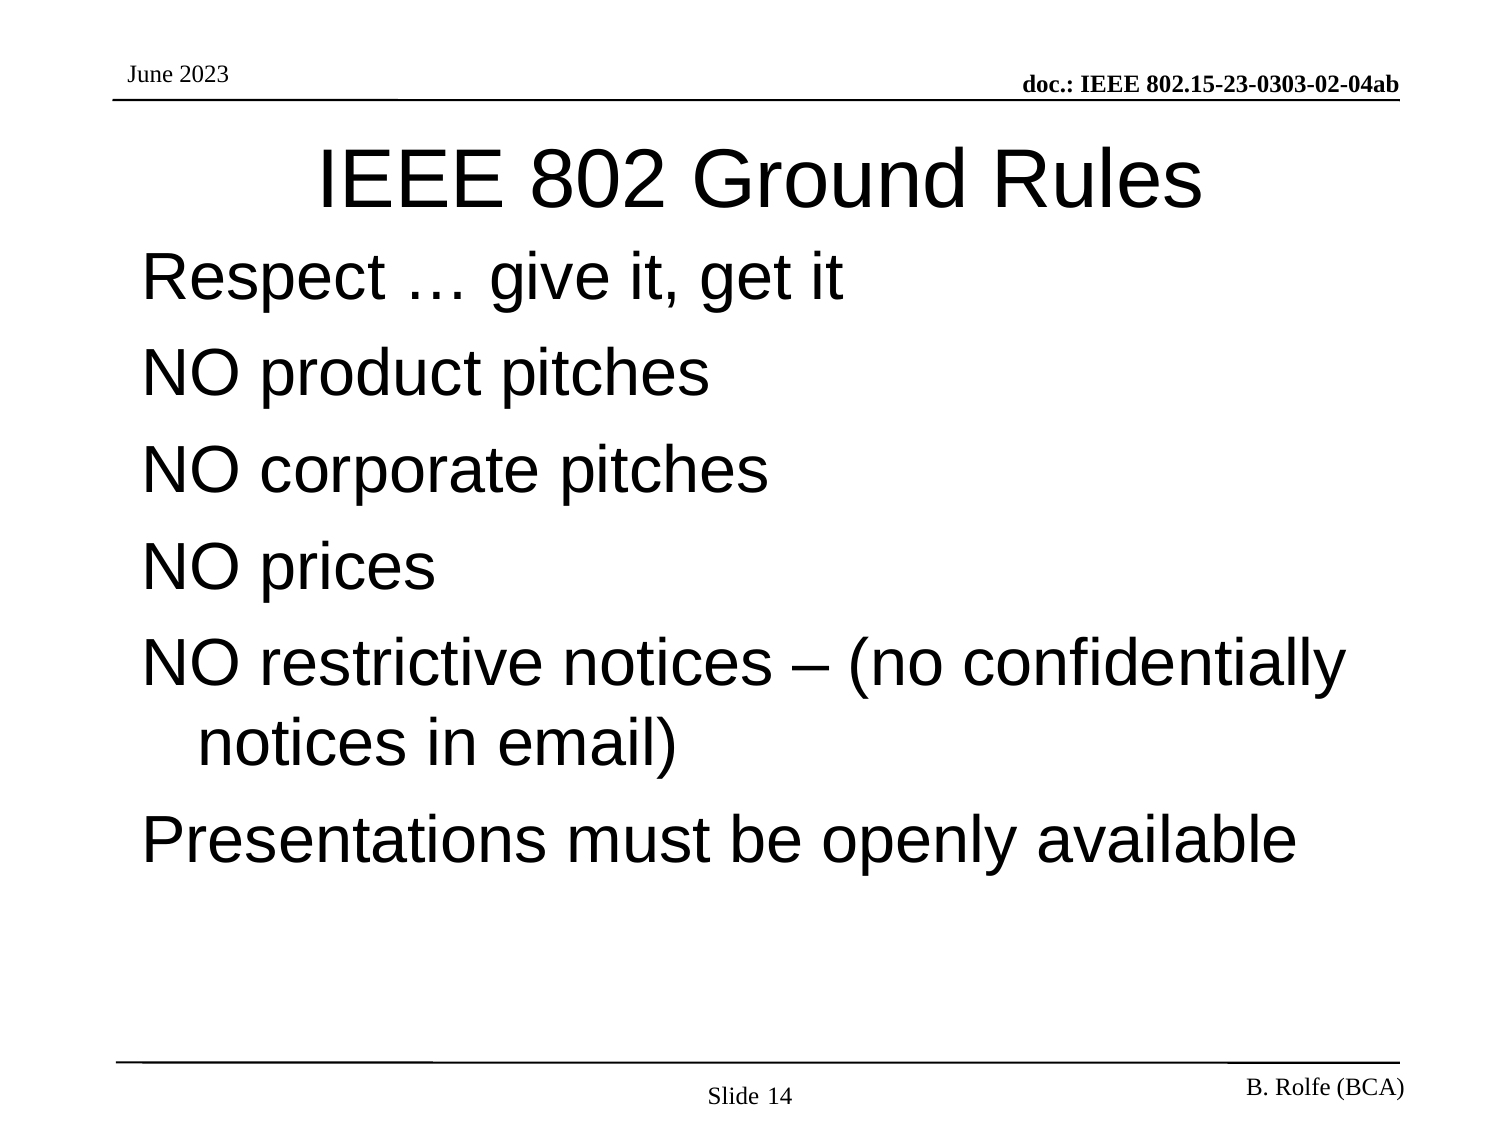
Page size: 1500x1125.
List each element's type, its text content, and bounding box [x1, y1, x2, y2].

list Respect … give it, get it NO product pitches NO corporate pitches NO prices NO restrictive notices – (no confidentially notices in email) Presentations must be openly available [125, 224, 1400, 1024]
title IEEE 802 Ground Rules [123, 112, 1398, 237]
slide_number Slide 14 [690, 1070, 810, 1111]
